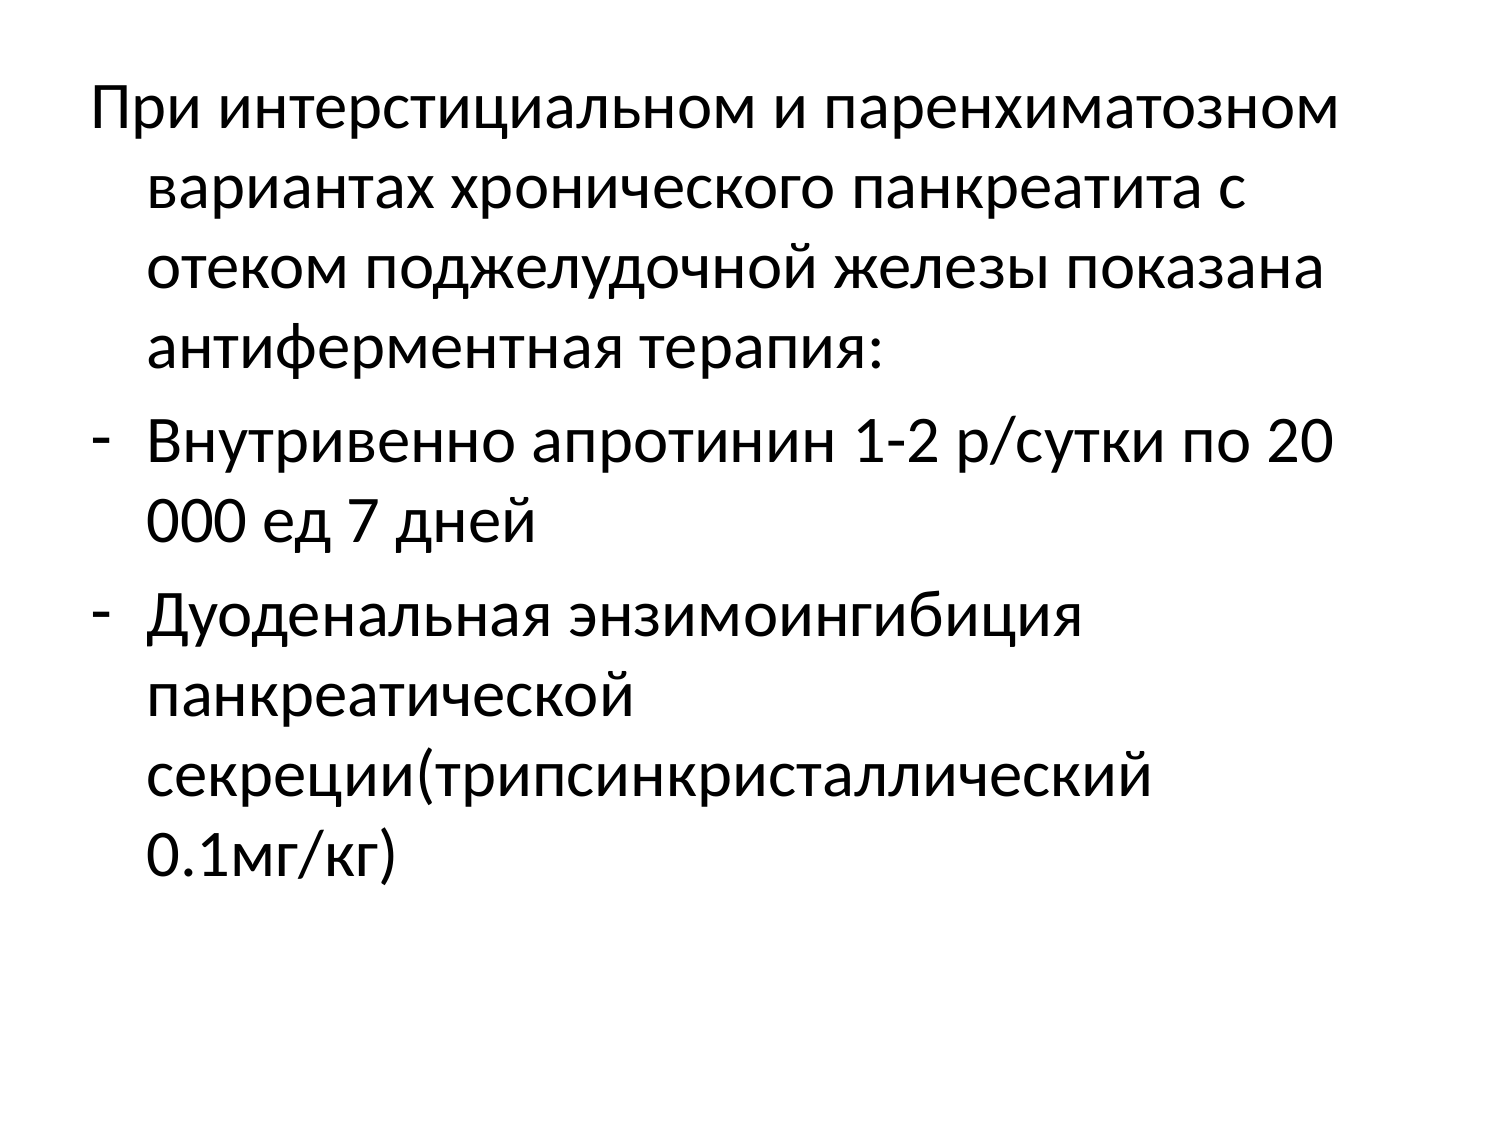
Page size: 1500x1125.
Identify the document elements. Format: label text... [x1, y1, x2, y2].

list При интерстициальном и паренхиматозном вариантах хронического панкреатита с отеком поджелудочной железы показана антиферментная терапия: Внутривенно апротинин 1-2 р/сутки по 20 000 ед 7 дней Дуоденальная энзимоингибиция панкреатической секреции(трипсинкристаллический 0.1мг/кг) [75, 54, 1425, 1005]
